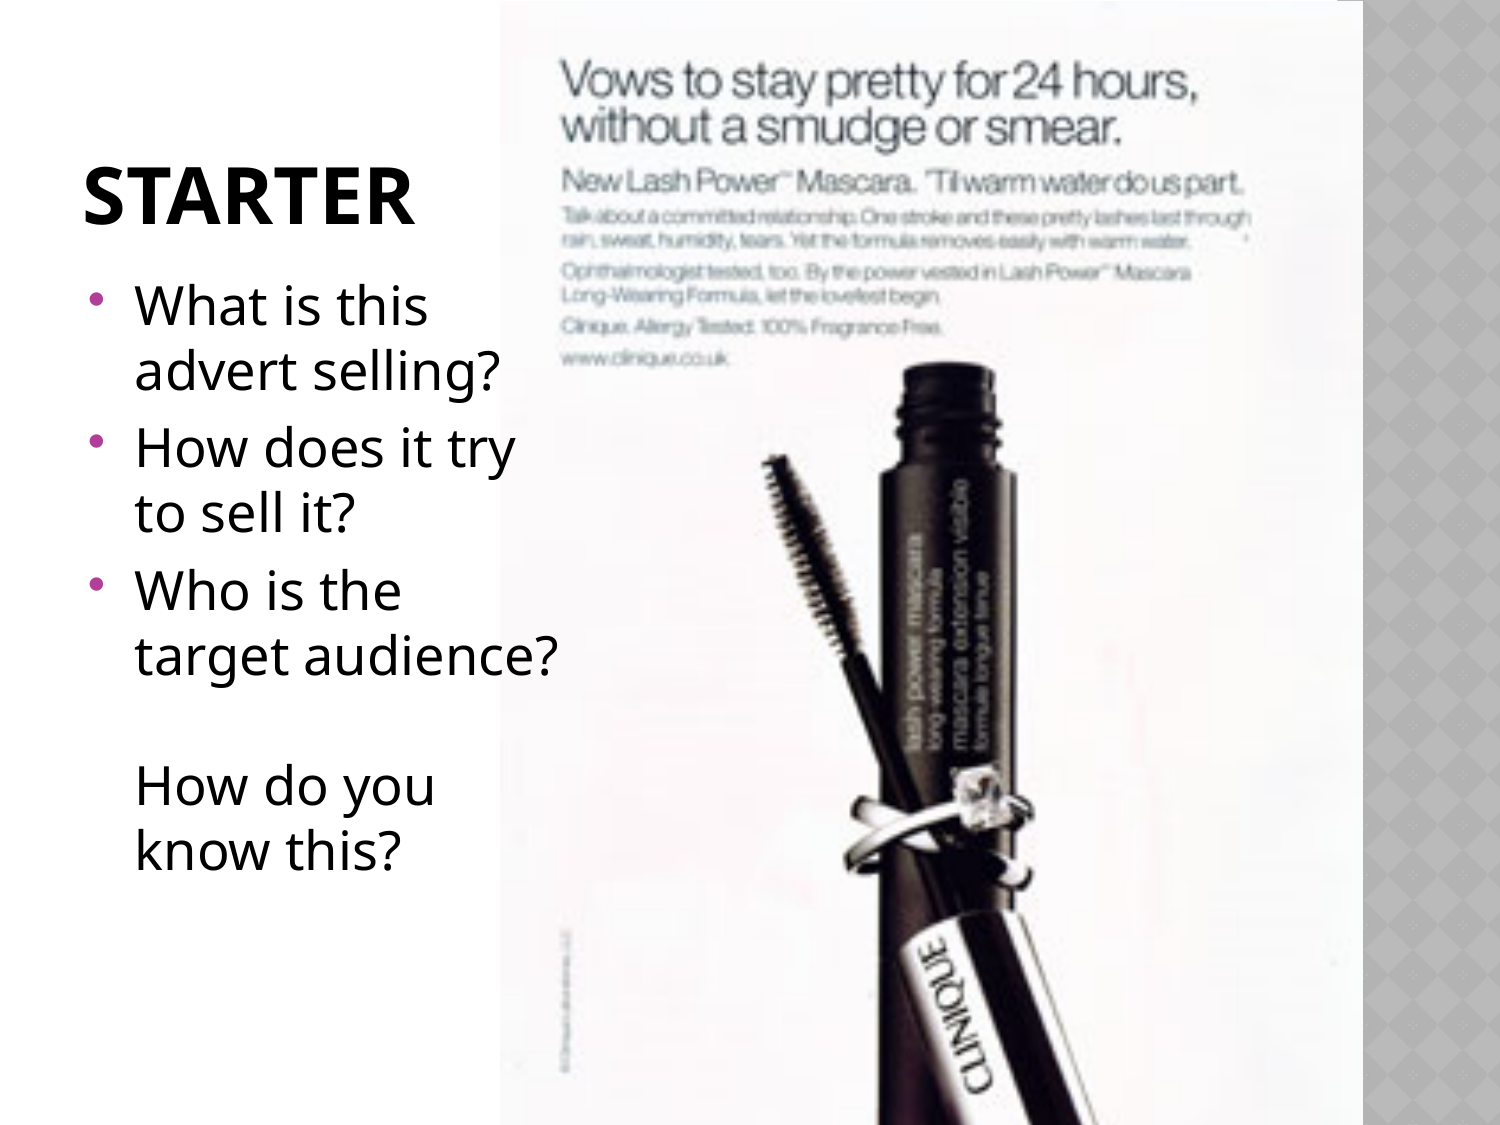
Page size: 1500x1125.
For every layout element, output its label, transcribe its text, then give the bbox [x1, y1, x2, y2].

picture [499, 1, 1363, 1125]
list What is this advert selling? How does it try to sell it? Who is the target audience? How do you know this? [75, 264, 493, 1059]
title Starter [75, 52, 493, 240]
